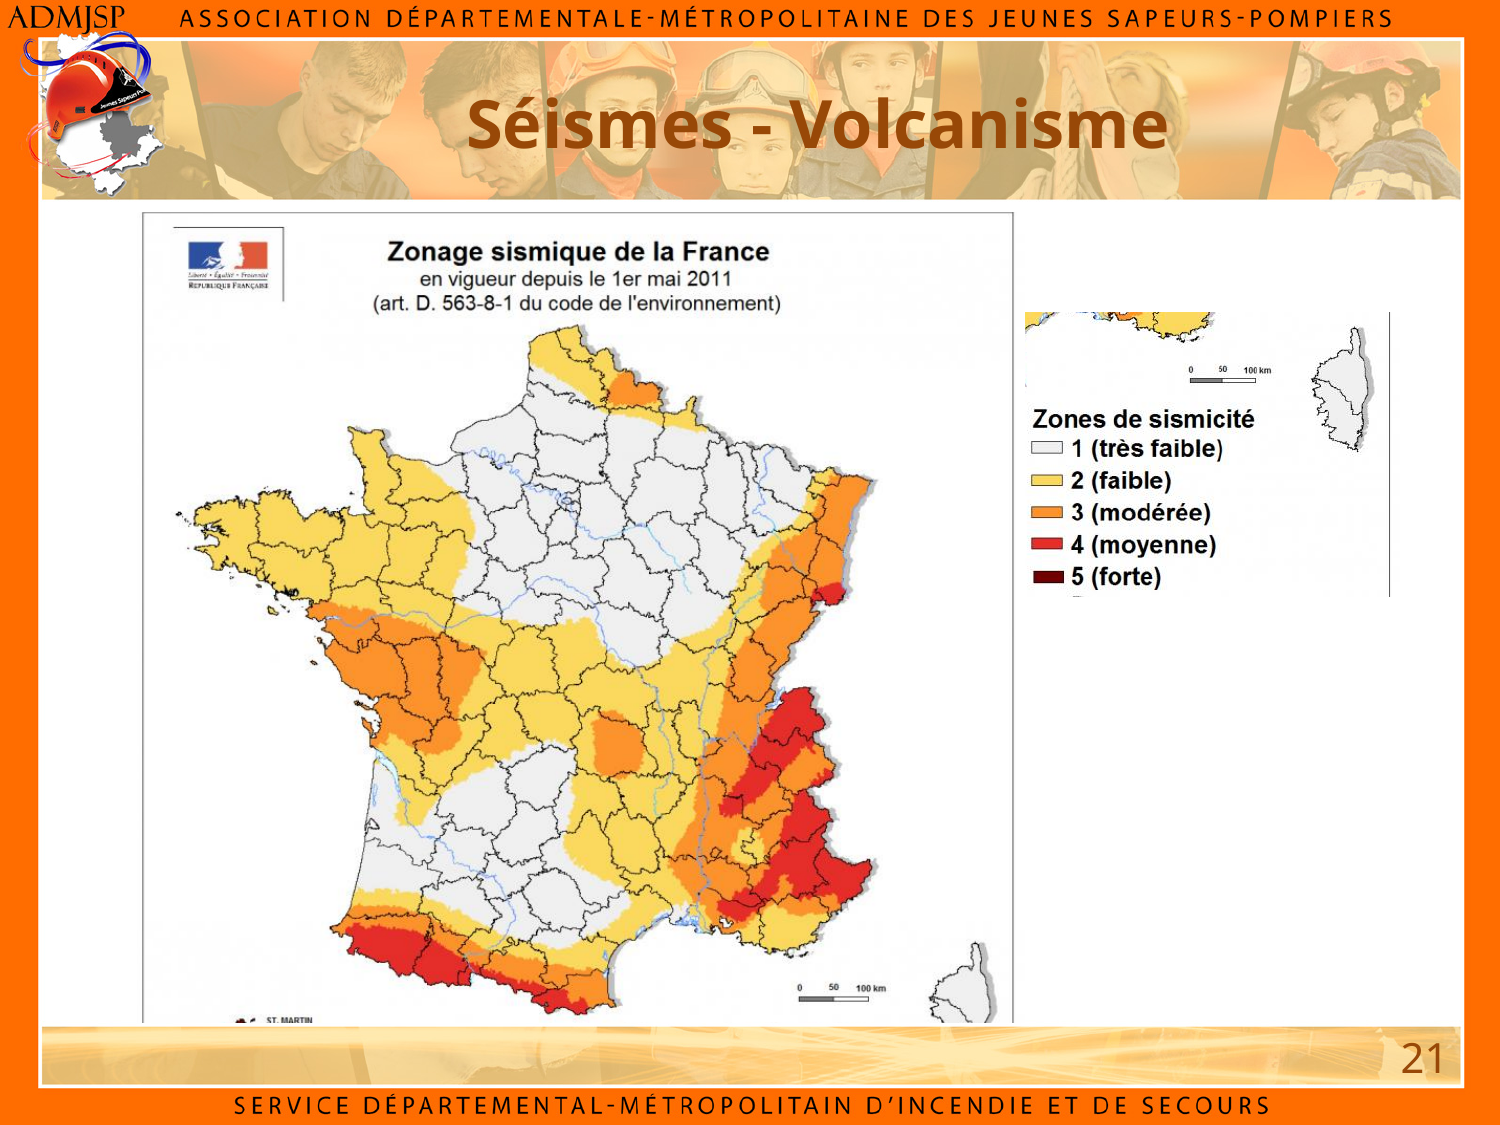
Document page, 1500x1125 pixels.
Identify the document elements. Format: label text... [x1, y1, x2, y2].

picture [0, 0, 1500, 1125]
title Séismes - Volcanisme [183, 45, 1454, 200]
text_box 21 [1113, 1029, 1464, 1090]
